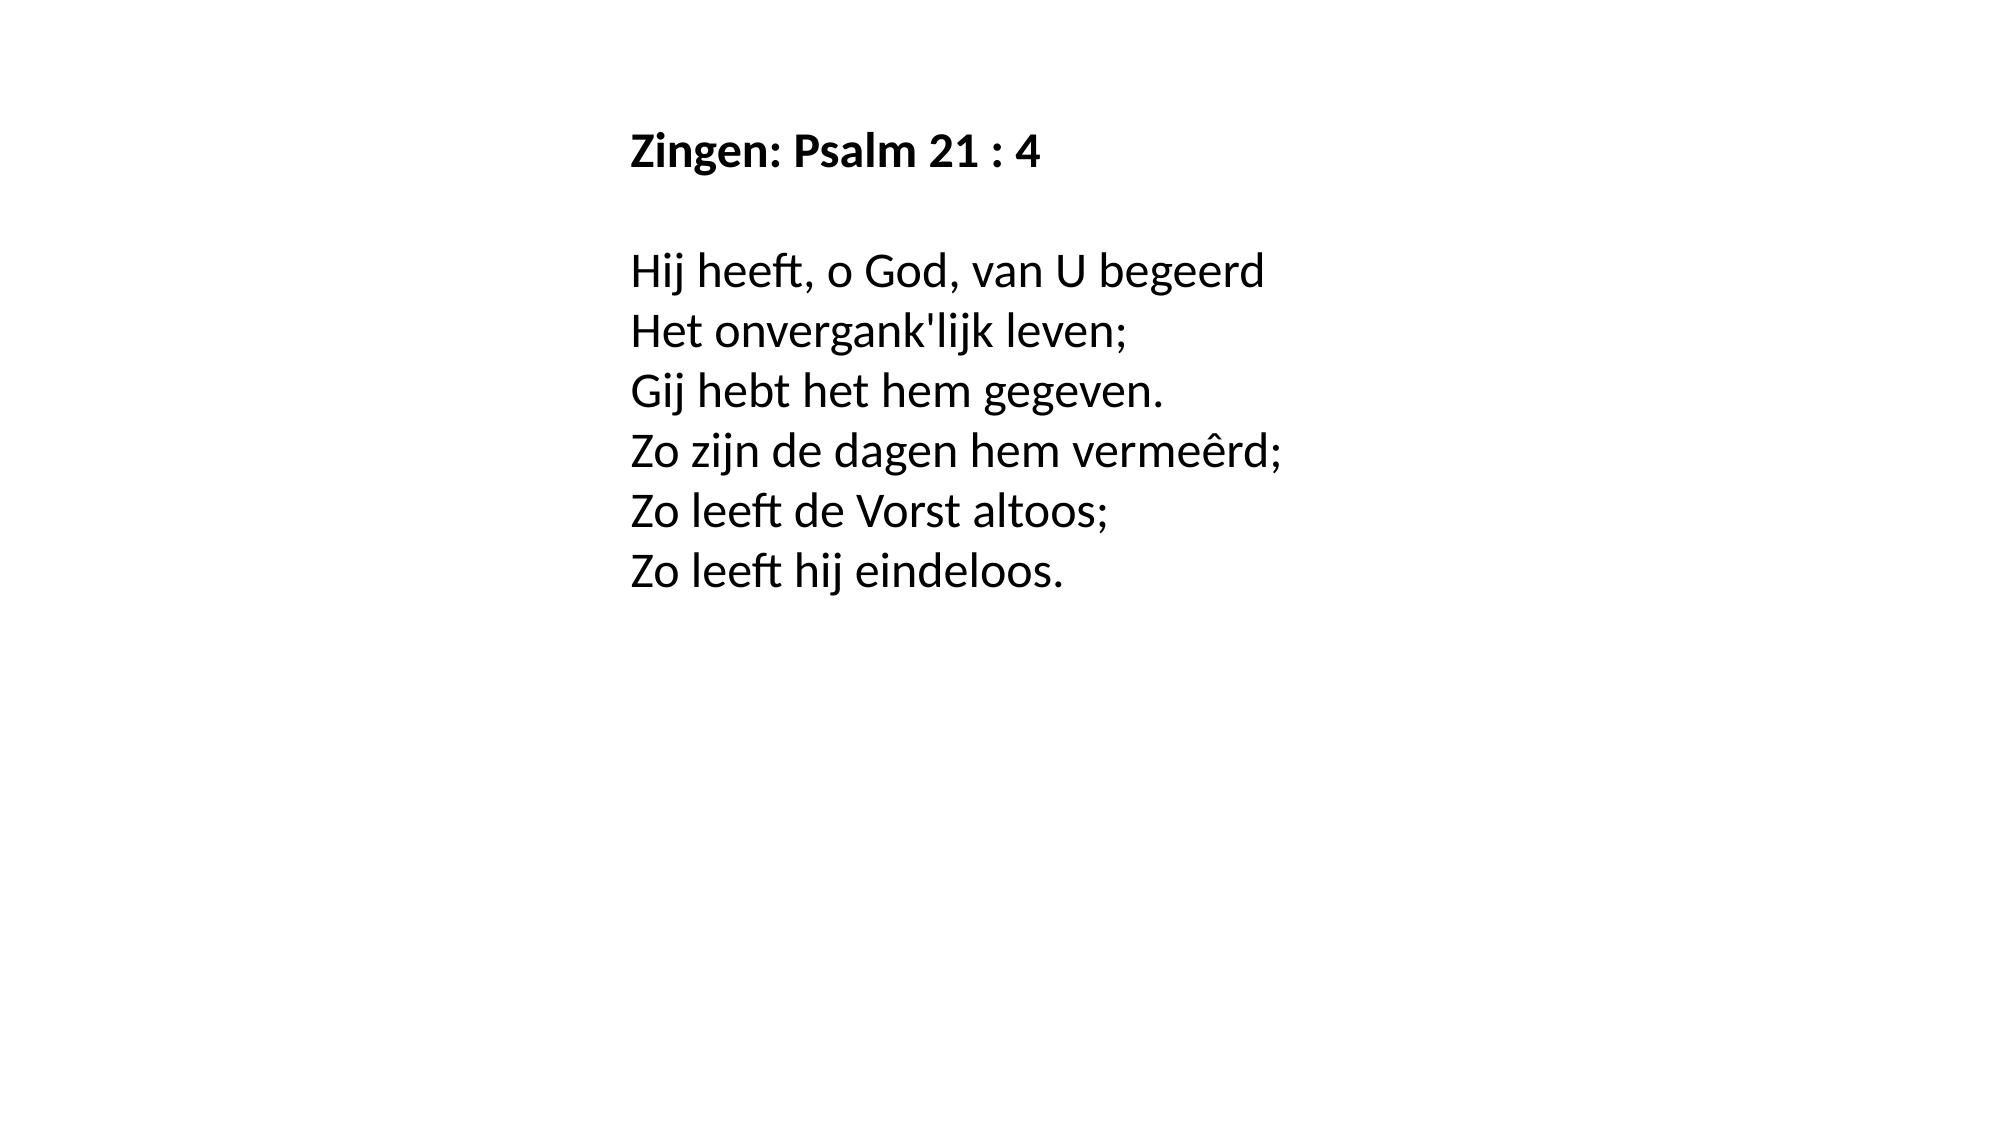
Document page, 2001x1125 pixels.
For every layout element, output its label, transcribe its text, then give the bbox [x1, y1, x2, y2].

text_box Zingen: Psalm 21 : 4 Hij heeft, o God, van U begeerd Het onvergank'lijk leven; Gij hebt het hem gegeven. Zo zijn de dagen hem vermeêrd; Zo leeft de Vorst altoos; Zo leeft hij eindeloos. [615, 109, 1616, 605]
